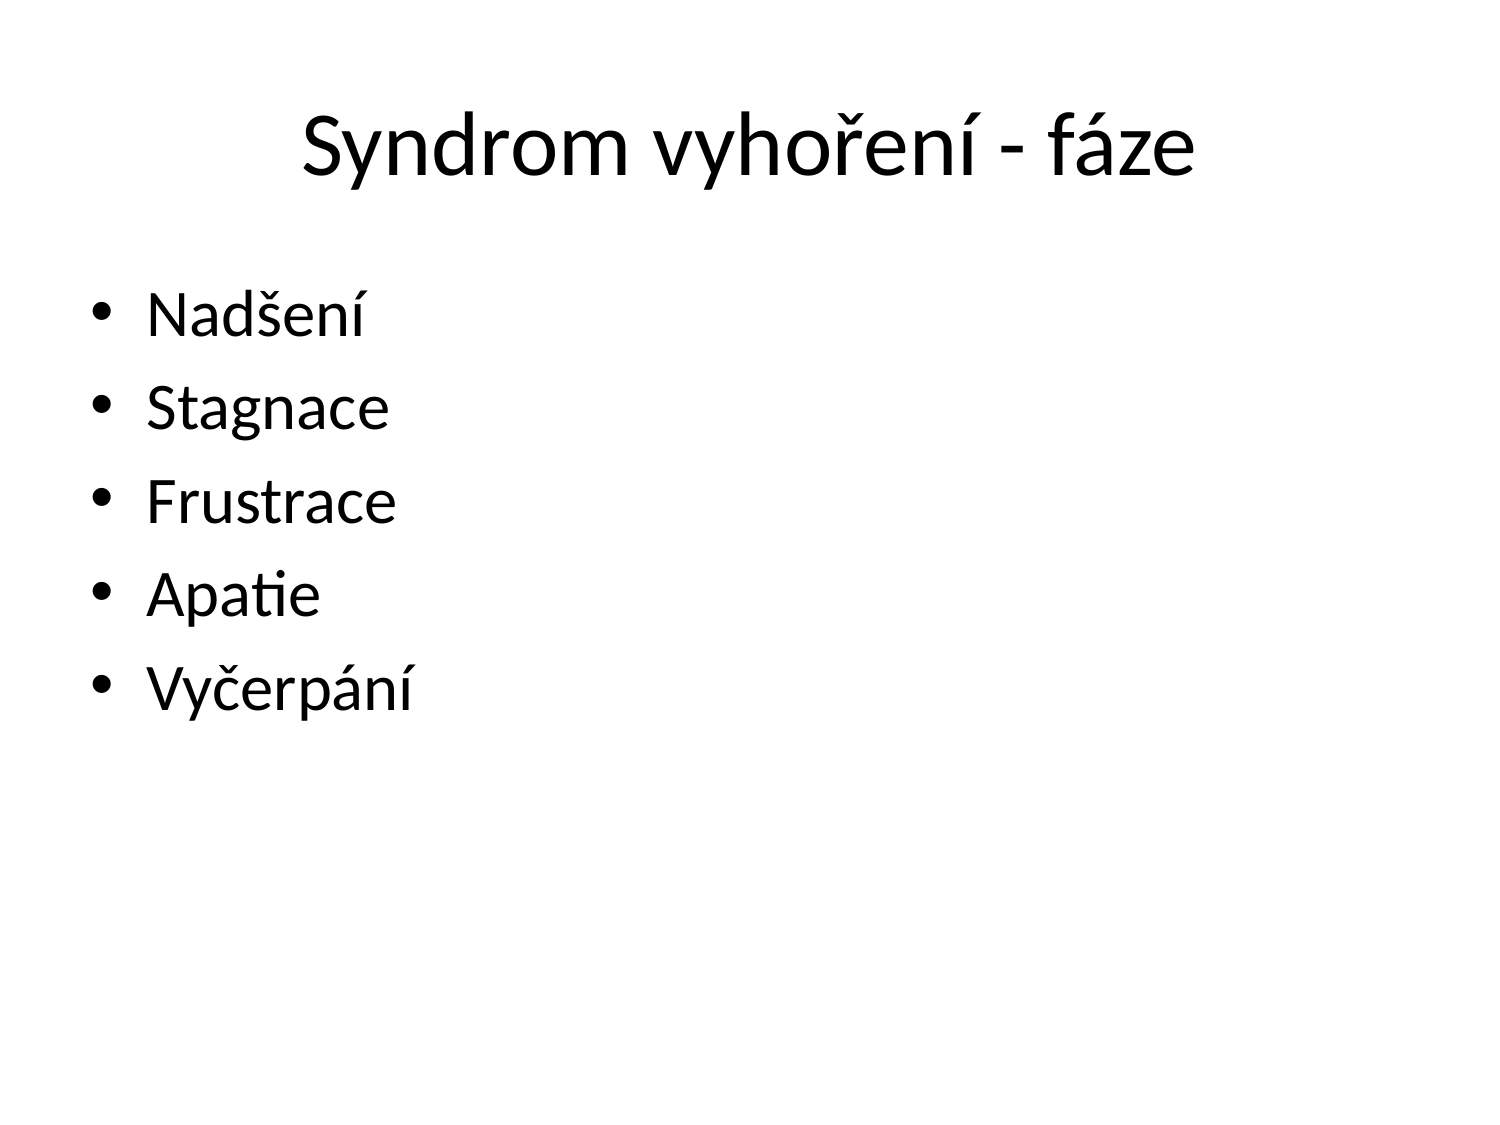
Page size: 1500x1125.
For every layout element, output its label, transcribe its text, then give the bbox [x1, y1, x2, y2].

list Nadšení Stagnace Frustrace Apatie Vyčerpání [75, 262, 1425, 1005]
title Syndrom vyhoření - fáze [75, 45, 1425, 233]
